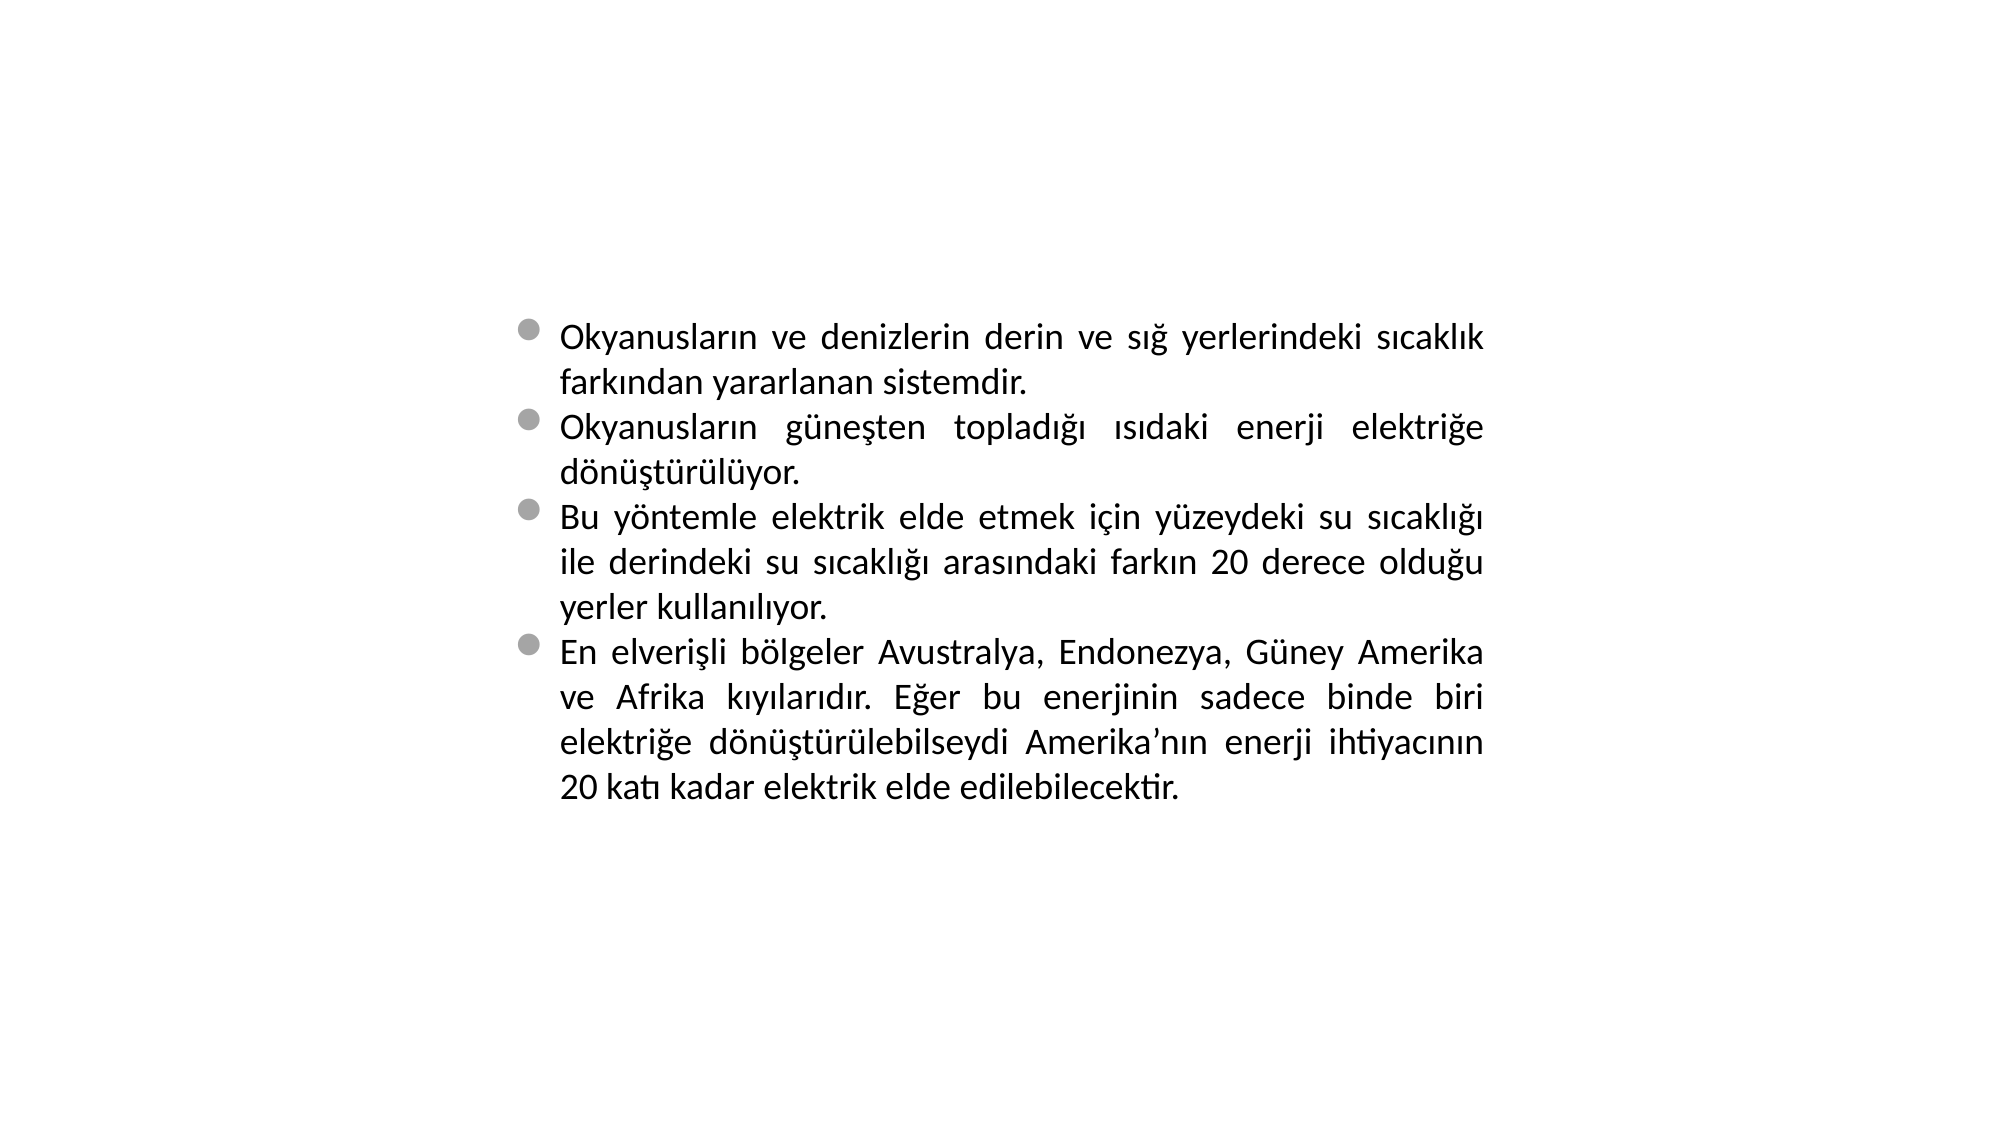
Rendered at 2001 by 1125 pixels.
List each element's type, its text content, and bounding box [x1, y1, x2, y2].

text_box Okyanusların ve denizlerin derin ve sığ yerlerindeki sıcaklık farkından yararlanan sistemdir. Okyanusların güneşten topladığı ısıdaki enerji elektriğe dönüştürülüyor. Bu yöntemle elektrik elde etmek için yüzeydeki su sıcaklığı ile derindeki su sıcaklığı arasındaki farkın 20 derece olduğu yerler kullanılıyor. En elverişli bölgeler Avustralya, Endonezya, Güney Amerika ve Afrika kıyılarıdır. Eğer bu enerjinin sadece binde biri elektriğe dönüştürülebilseydi Amerika’nın enerji ihtiyacının 20 katı kadar elektrik elde edilebilecektir. [500, 304, 1500, 815]
